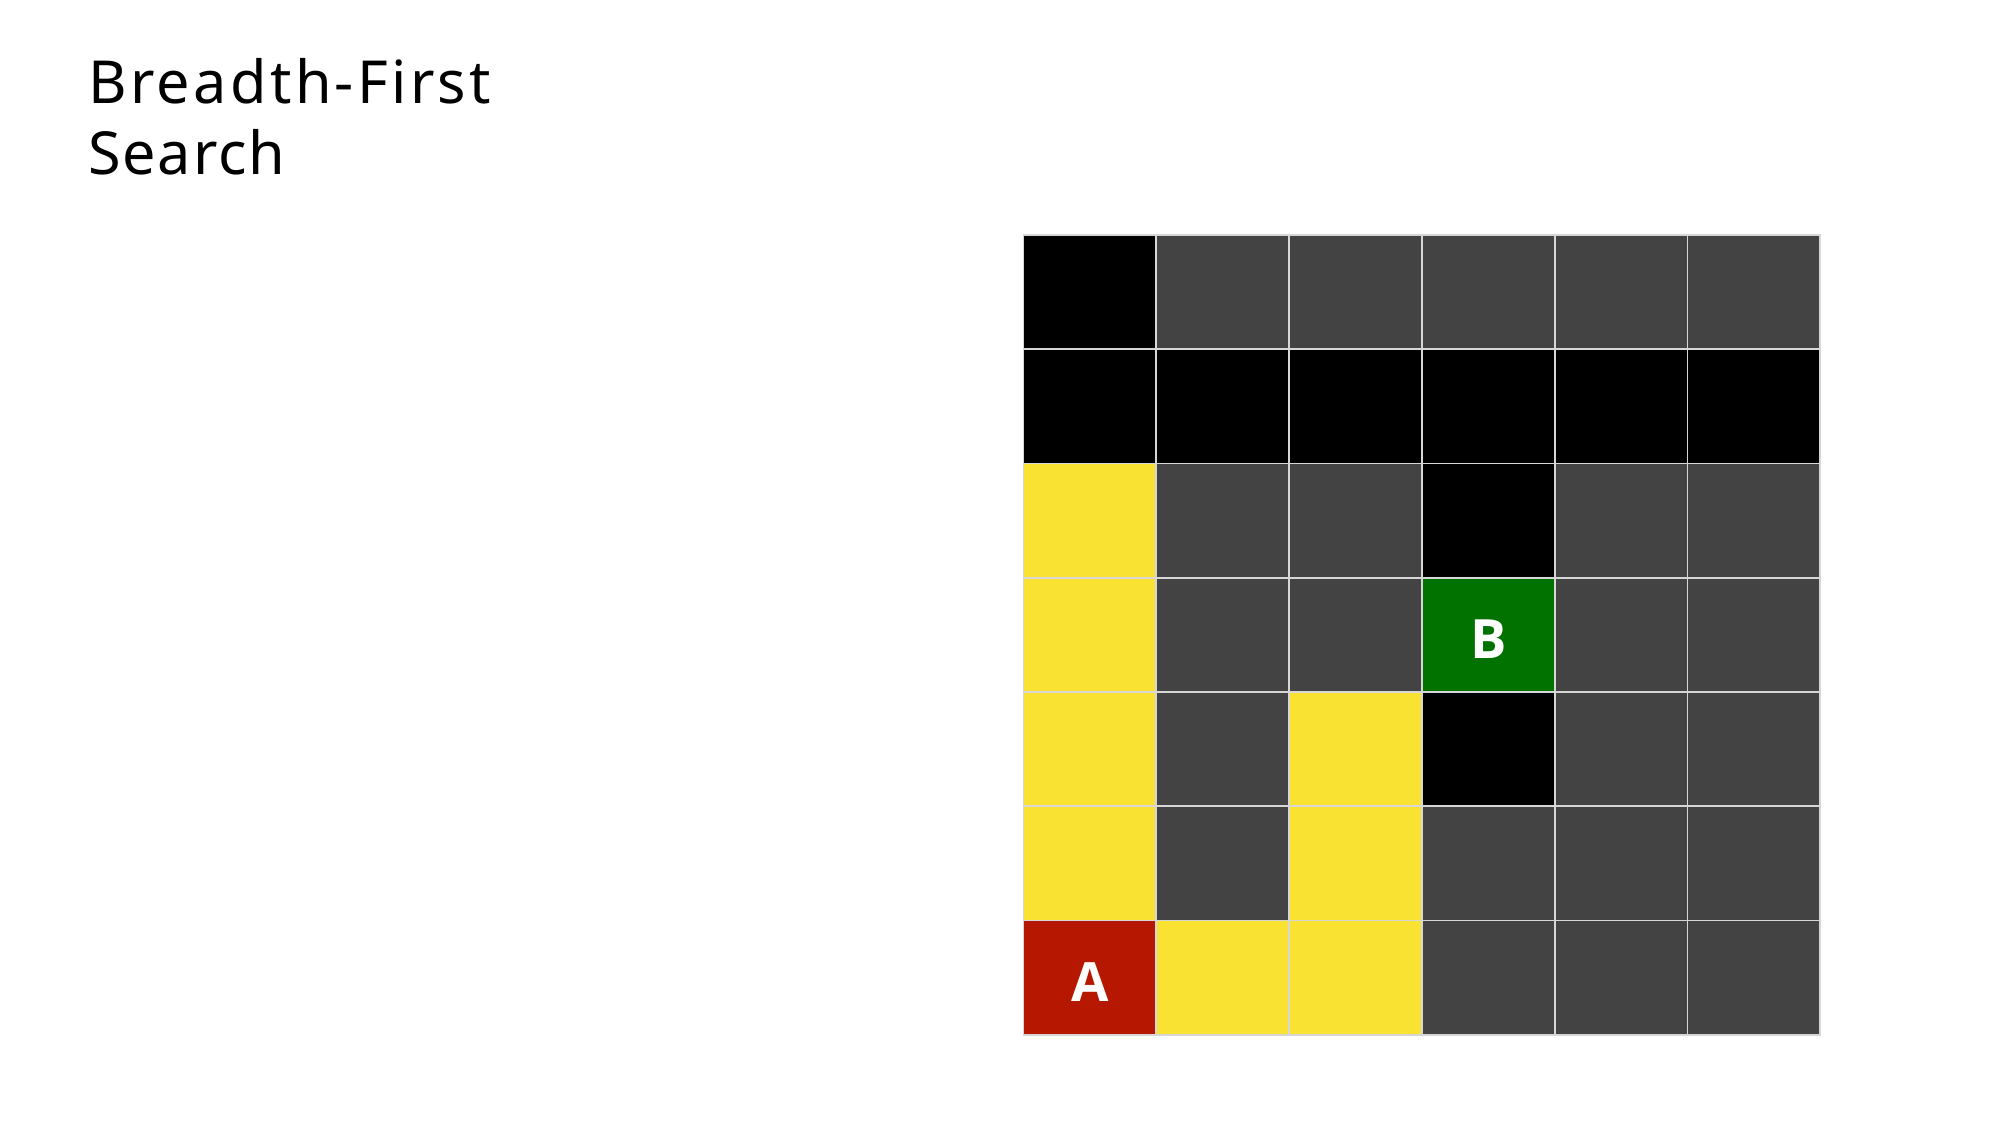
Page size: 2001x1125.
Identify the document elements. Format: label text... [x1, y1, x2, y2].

table_cell [1688, 807, 1819, 920]
table_cell A [1024, 921, 1155, 1034]
table_cell [1423, 464, 1554, 577]
title Breadth-First Search [87, 20, 695, 210]
table_cell [1024, 464, 1155, 577]
table_cell [1688, 579, 1819, 691]
table_cell [1556, 579, 1687, 691]
table_cell [1688, 693, 1819, 805]
table_cell [1290, 807, 1421, 920]
table_cell [1290, 921, 1421, 1034]
table_header [1688, 236, 1819, 348]
table_cell [1556, 693, 1687, 805]
table_cell [1423, 807, 1554, 920]
table_cell [1290, 464, 1421, 577]
table_cell [1290, 579, 1421, 691]
table_header [1290, 236, 1421, 348]
table_header [1556, 236, 1687, 348]
table_cell [1157, 464, 1288, 577]
table_cell [1024, 350, 1155, 463]
table_cell [1157, 921, 1288, 1034]
table_cell [1688, 464, 1819, 577]
table_cell B [1423, 579, 1554, 691]
table_cell [1157, 693, 1288, 805]
table_cell [1556, 464, 1687, 577]
table_cell [1024, 807, 1155, 920]
table_cell [1290, 693, 1421, 805]
table_cell [1688, 350, 1819, 463]
table_cell [1157, 579, 1288, 691]
table_cell [1024, 579, 1155, 691]
table_cell [1157, 350, 1288, 463]
table_header [1423, 236, 1554, 348]
table_cell [1688, 921, 1819, 1034]
table_cell [1423, 350, 1554, 463]
table_cell [1556, 921, 1687, 1034]
table_cell [1556, 807, 1687, 920]
table_cell [1556, 350, 1687, 463]
table_cell [1423, 921, 1554, 1034]
table_cell [1290, 350, 1421, 463]
table_cell [1423, 693, 1554, 805]
table_header [1024, 236, 1155, 348]
table_cell [1157, 807, 1288, 920]
table_header [1157, 236, 1288, 348]
table_cell [1024, 693, 1155, 805]
